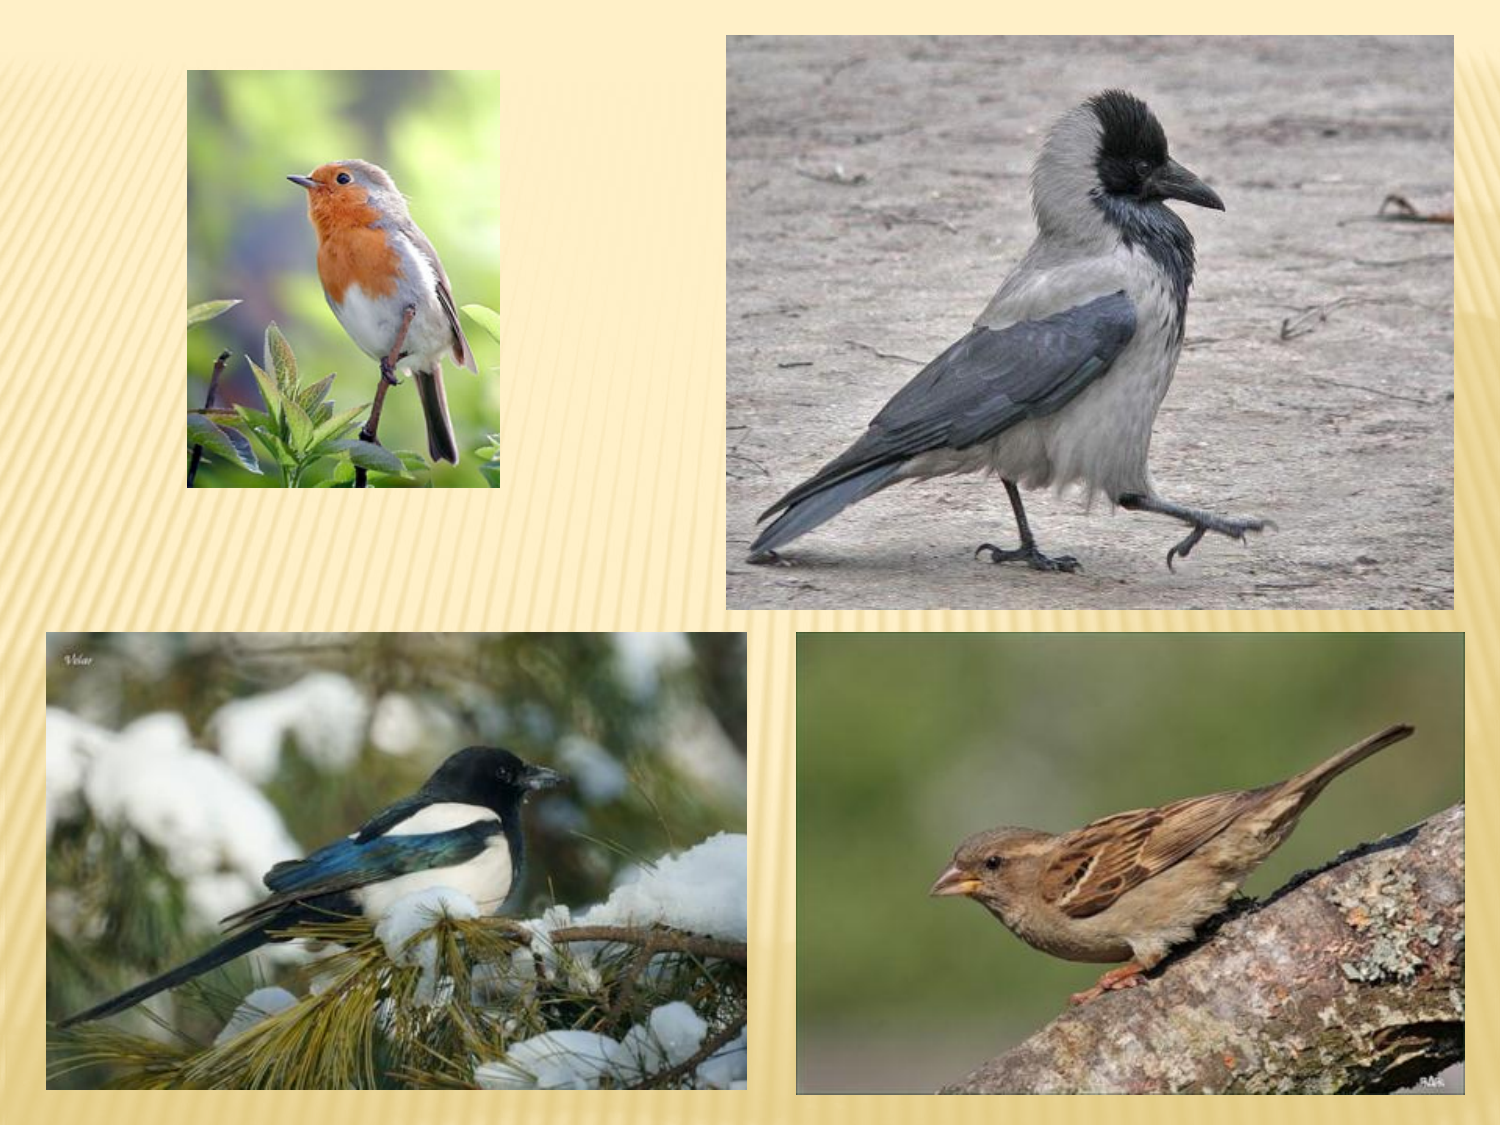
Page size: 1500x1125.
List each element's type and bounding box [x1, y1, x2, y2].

picture [187, 69, 501, 488]
picture [726, 34, 1455, 610]
picture [46, 632, 747, 1091]
picture [796, 632, 1466, 1095]
